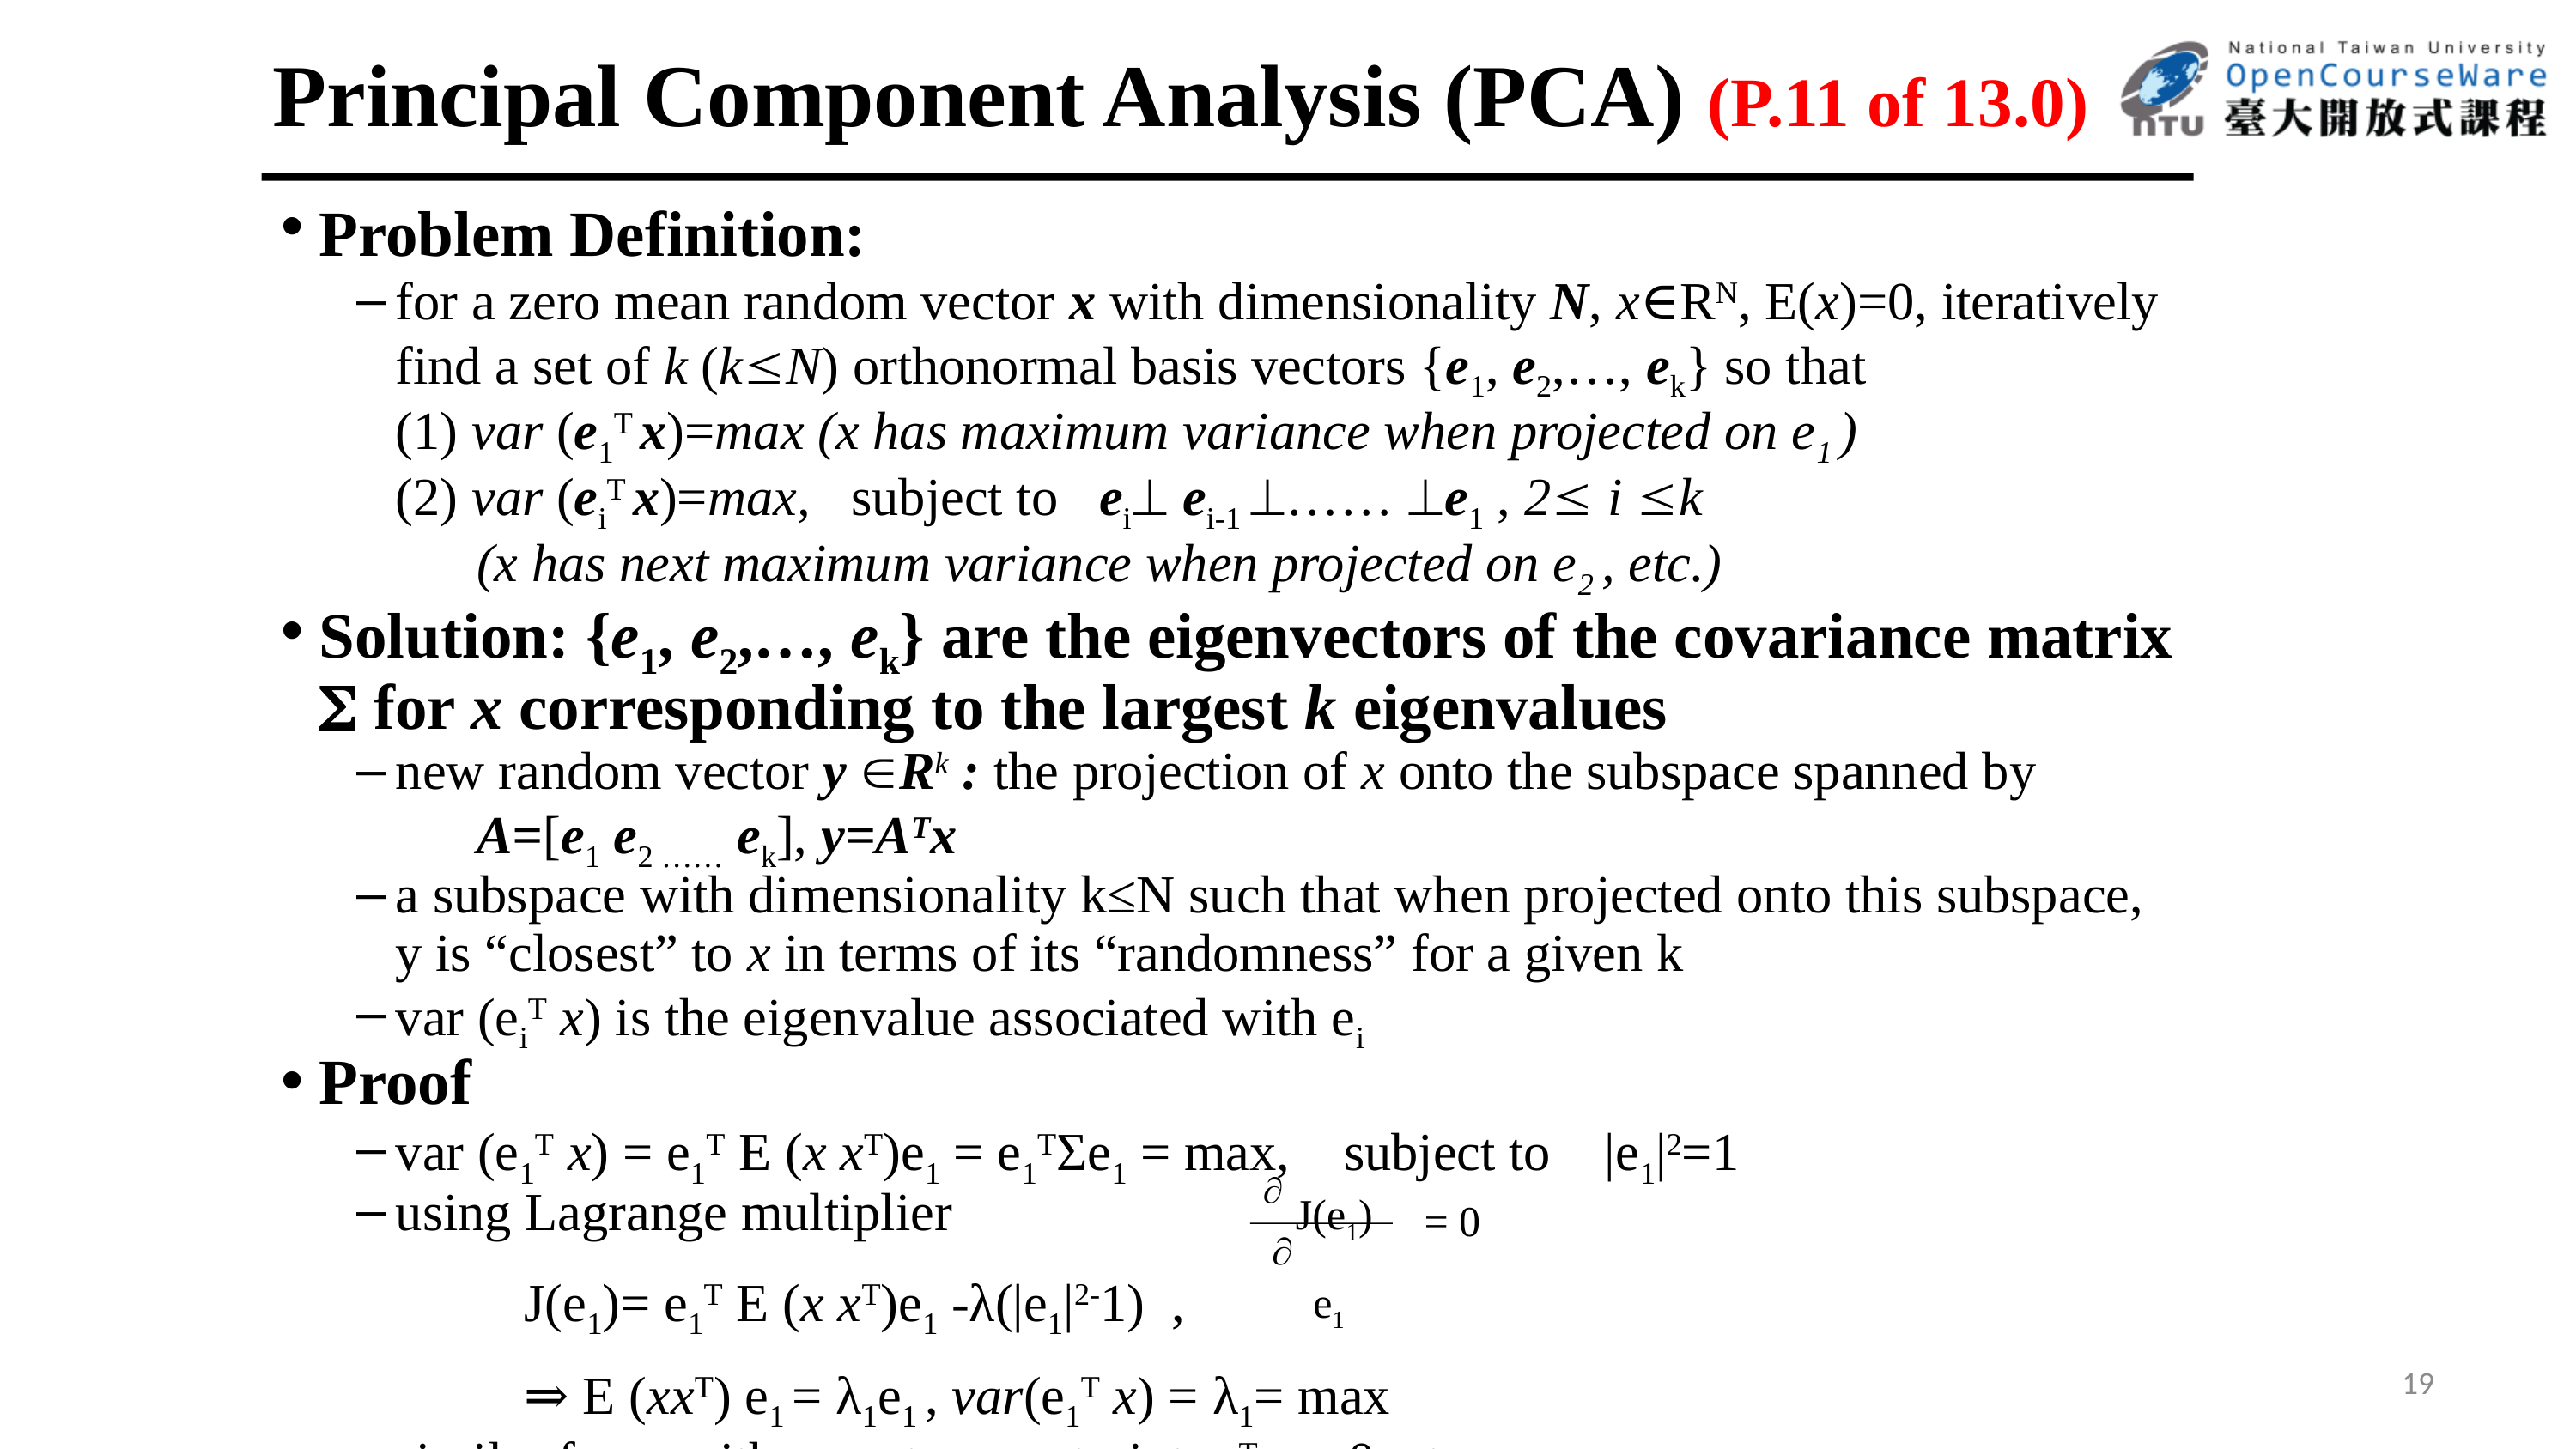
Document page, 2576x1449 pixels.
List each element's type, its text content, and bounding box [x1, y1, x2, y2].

title Principal Component Analysis (PCA) (P.11 of 13.0) [253, 26, 2186, 157]
text_box [322, 657, 349, 758]
slide_number 19 [1846, 1343, 2447, 1421]
list Problem Definition: for a zero mean random vector x with dimensionality N, x∈RN, E(x)=0, iteratively find a set of k (kN) orthonormal basis vectors {e1, e2,…, ek} so that (1) var (e1T x)=max (x has maximum variance when projected on e1 ) (2) var (eiT x)=max, subject to ei ei-1 …… e1 , 2 i k (x has next maximum variance when projected on e2 , etc.) Solution: {e1, e2,…, ek} are the eigenvectors of the covariance matrix  for x corresponding to the largest k eigenvalues new random vector y Rk : the projection of x onto the subspace spanned by A=[e1 e2 …… ek], y=ATx a subspace with dimensionality k≤N such that when projected onto this subspace, y is “closest” to x in terms of its “randomness” for a given k var (eiT x) is the eigenvalue associated with ei Proof var (e1T x) = e1T E (x xT)e1 = e1TΣe1 = max, subject to |e1|2=1 using Lagrange multiplier J(e1)= e1T E (x xT)e1 -λ(|e1|2-1) , ⇒ E (xxT) e1 = λ1e1 , var(e1T x) = λ1= max similar for e2 with an extra constraint e2Te1 = 0, etc. [261, 177, 2194, 1449]
picture [2095, 24, 2575, 155]
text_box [1227, 1150, 1501, 1276]
